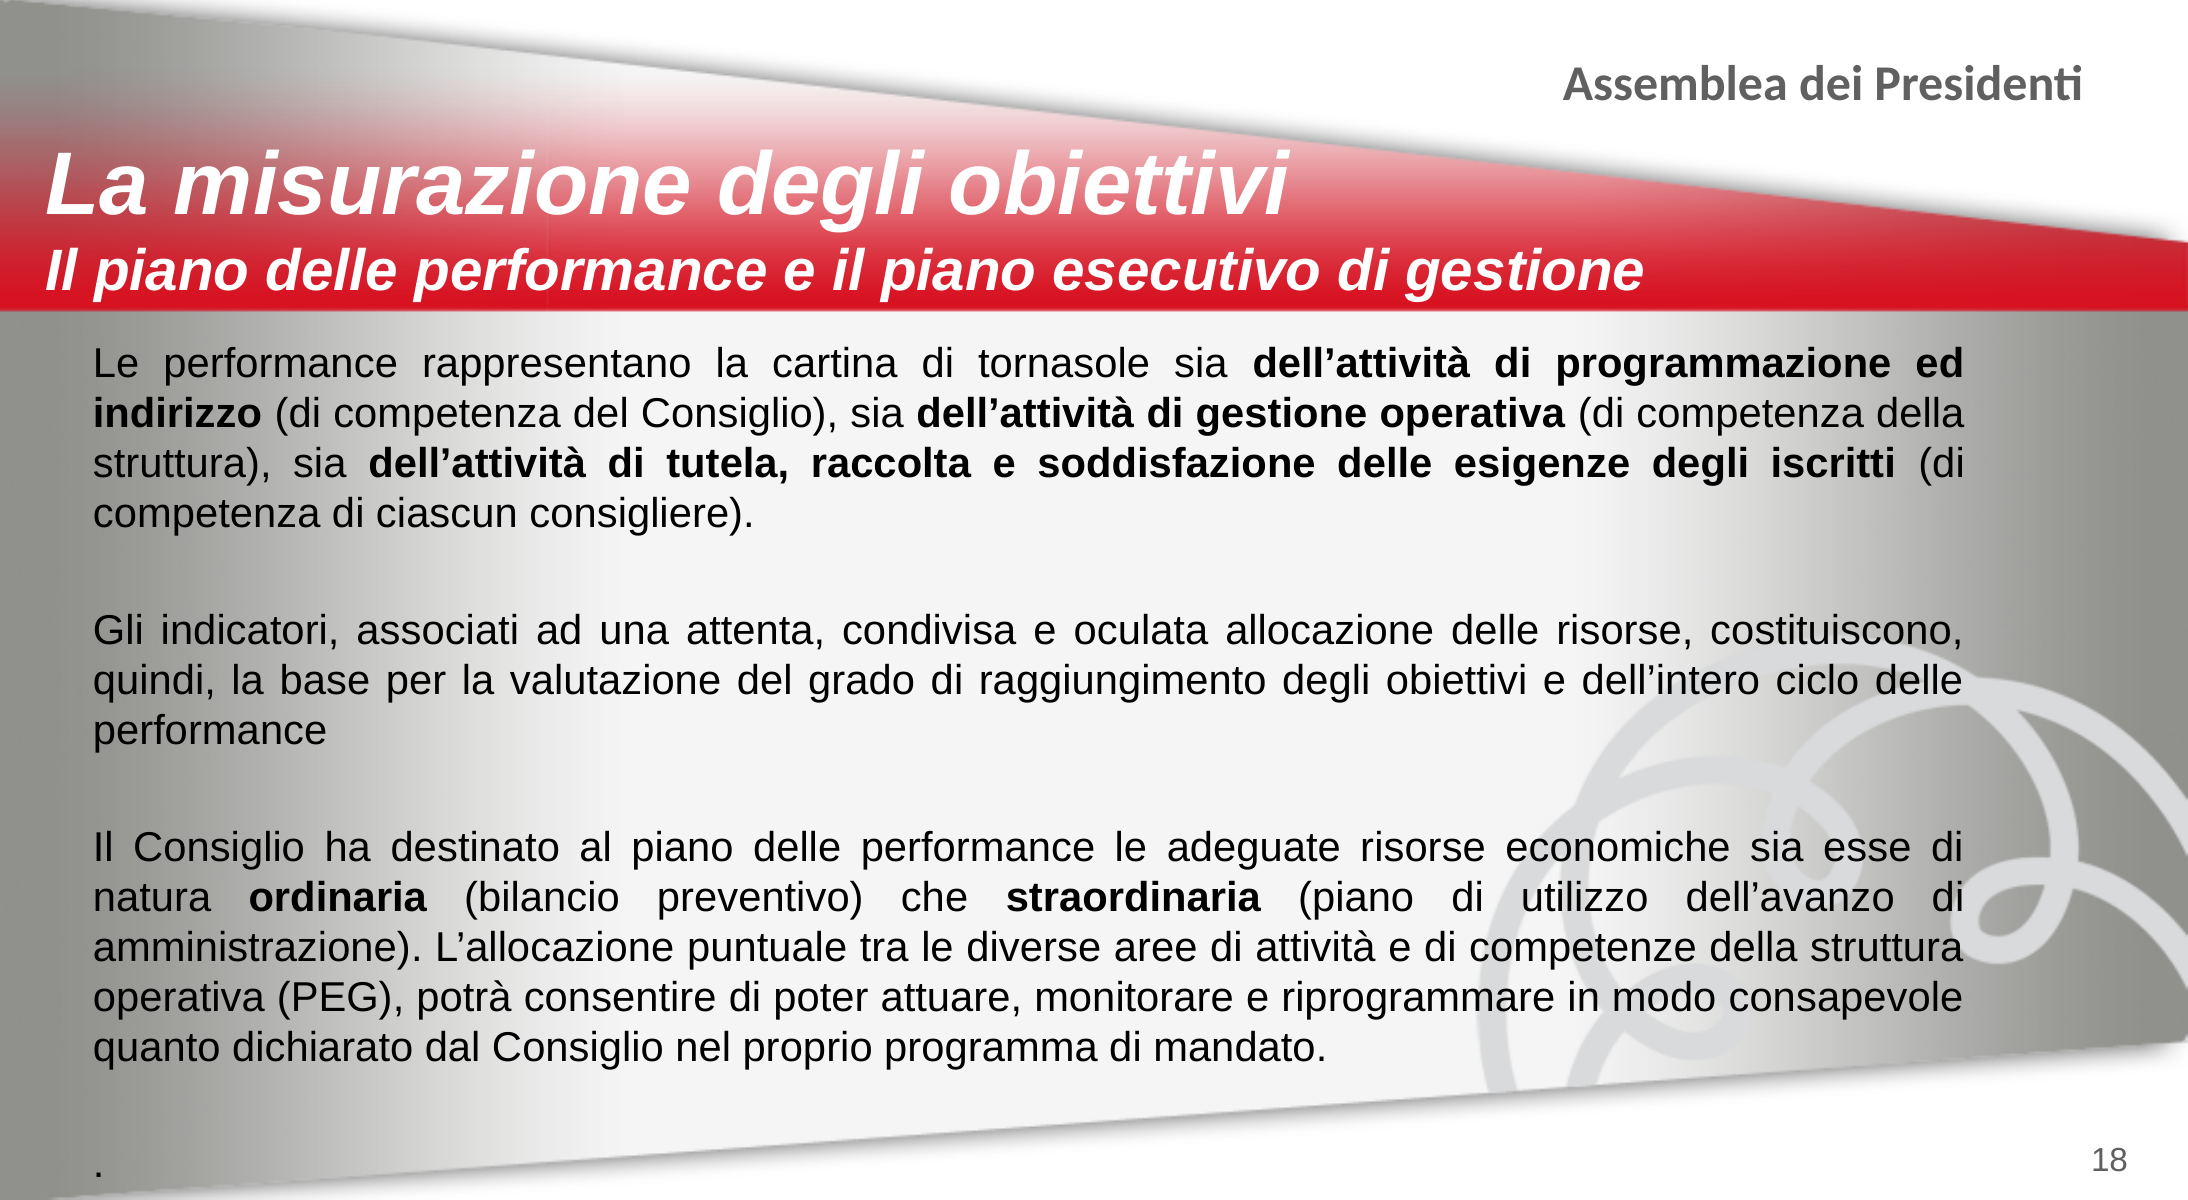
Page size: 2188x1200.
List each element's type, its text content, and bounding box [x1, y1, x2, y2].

text_box La misurazione degli obiettivi Il piano delle performance e il piano esecutivo di gestione [30, 118, 1732, 310]
text_box Le performance rappresentano la cartina di tornasole sia dell’attività di programmazione ed indirizzo (di competenza del Consiglio), sia dell’attività di gestione operativa (di competenza della struttura), sia dell’attività di tutela, raccolta e soddisfazione delle esigenze degli iscritti (di competenza di ciascun consigliere). Gli indicatori, associati ad una attenta, condivisa e oculata allocazione delle risorse, costituiscono, quindi, la base per la valutazione del grado di raggiungimento degli obiettivi e dell’intero ciclo delle performance Il Consiglio ha destinato al piano delle performance le adeguate risorse economiche sia esse di natura ordinaria (bilancio preventivo) che straordinaria (piano di utilizzo dell’avanzo di amministrazione). L’allocazione puntuale tra le diverse aree di attività e di competenze della struttura operativa (PEG), potrà consentire di poter attuare, monitorare e riprogrammare in modo consapevole quanto dichiarato dal Consiglio nel proprio programma di mandato. . [77, 328, 1980, 1120]
picture [0, 0, 2188, 1200]
